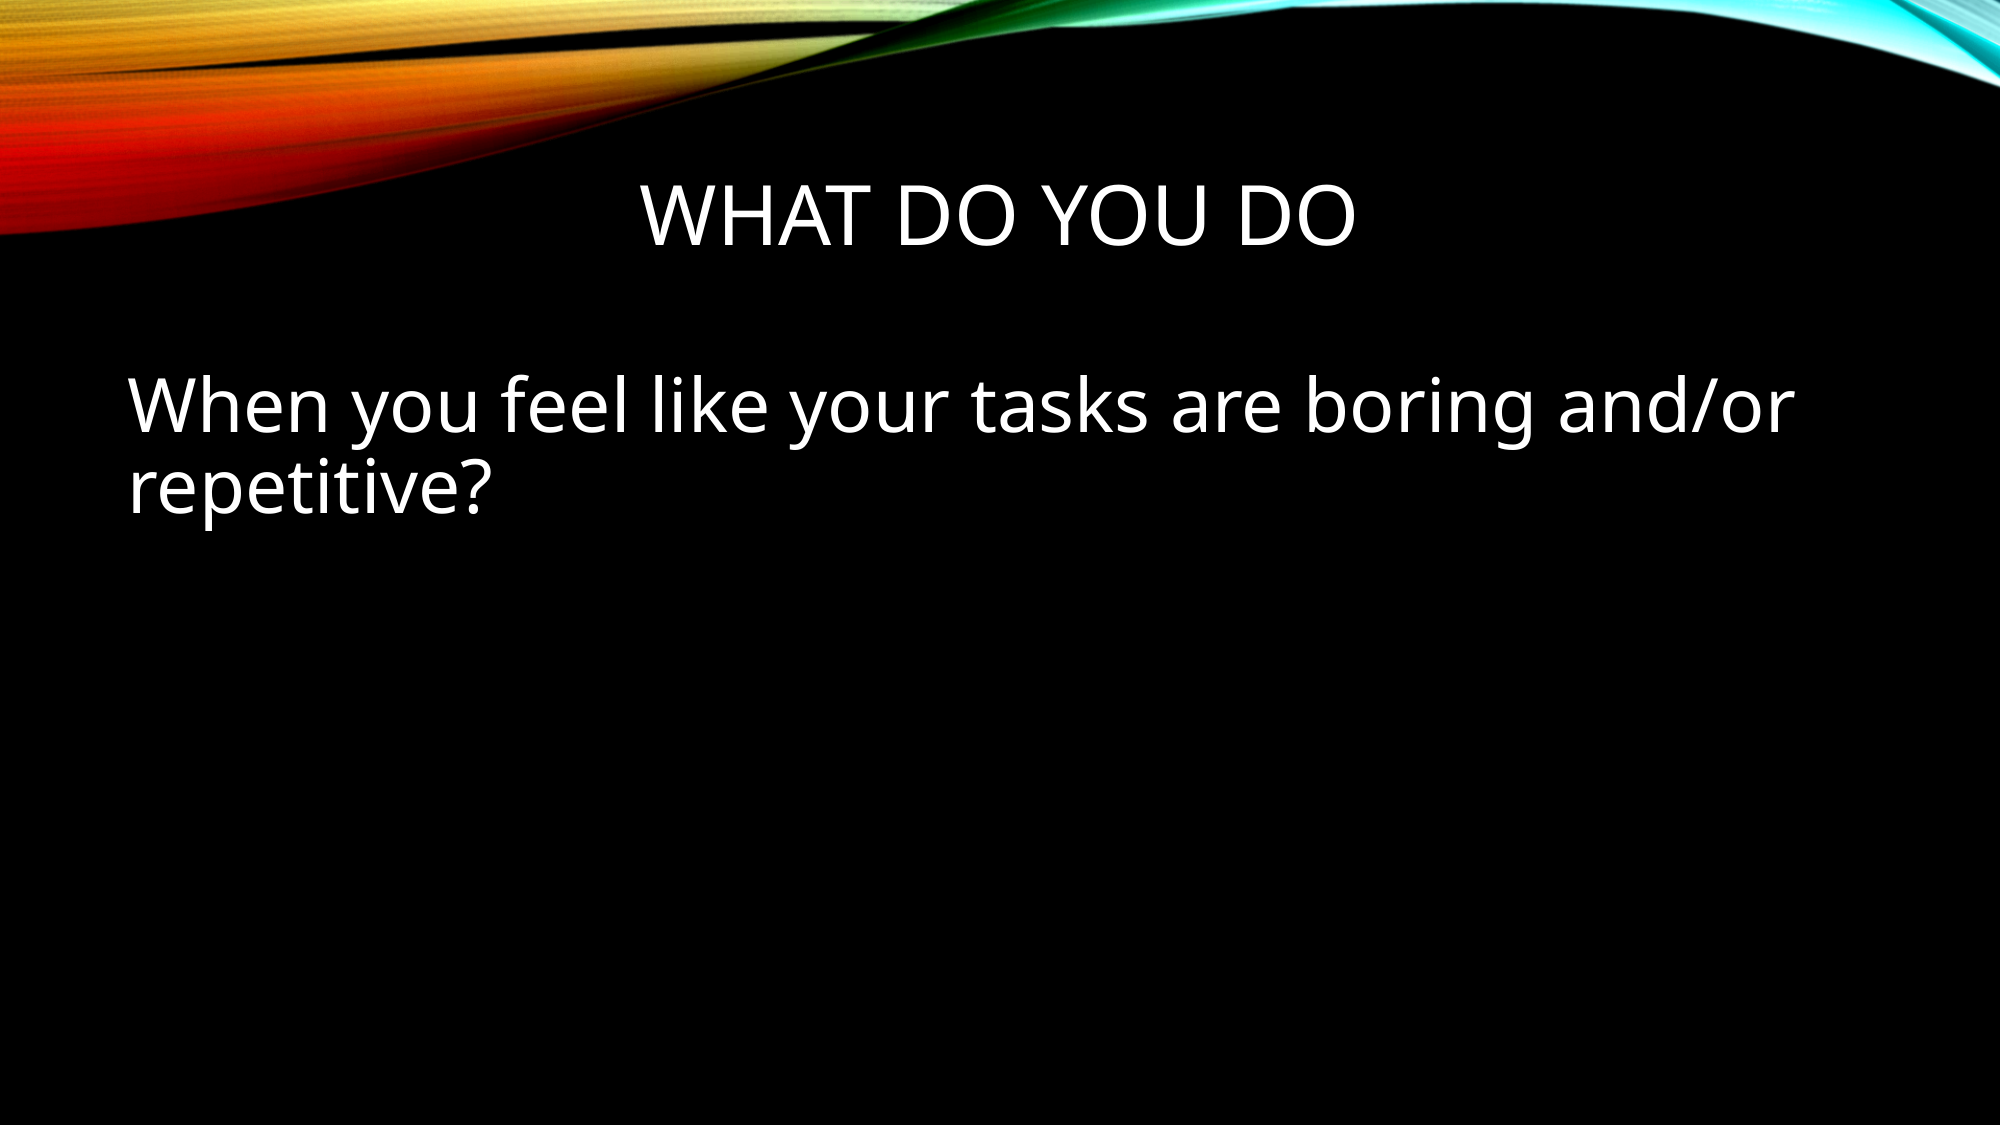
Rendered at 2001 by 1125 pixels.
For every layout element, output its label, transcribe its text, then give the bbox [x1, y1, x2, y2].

picture [0, 0, 2000, 237]
list When you feel like your tasks are boring and/or repetitive? [112, 360, 1888, 1021]
title What do you do [293, 112, 1707, 325]
